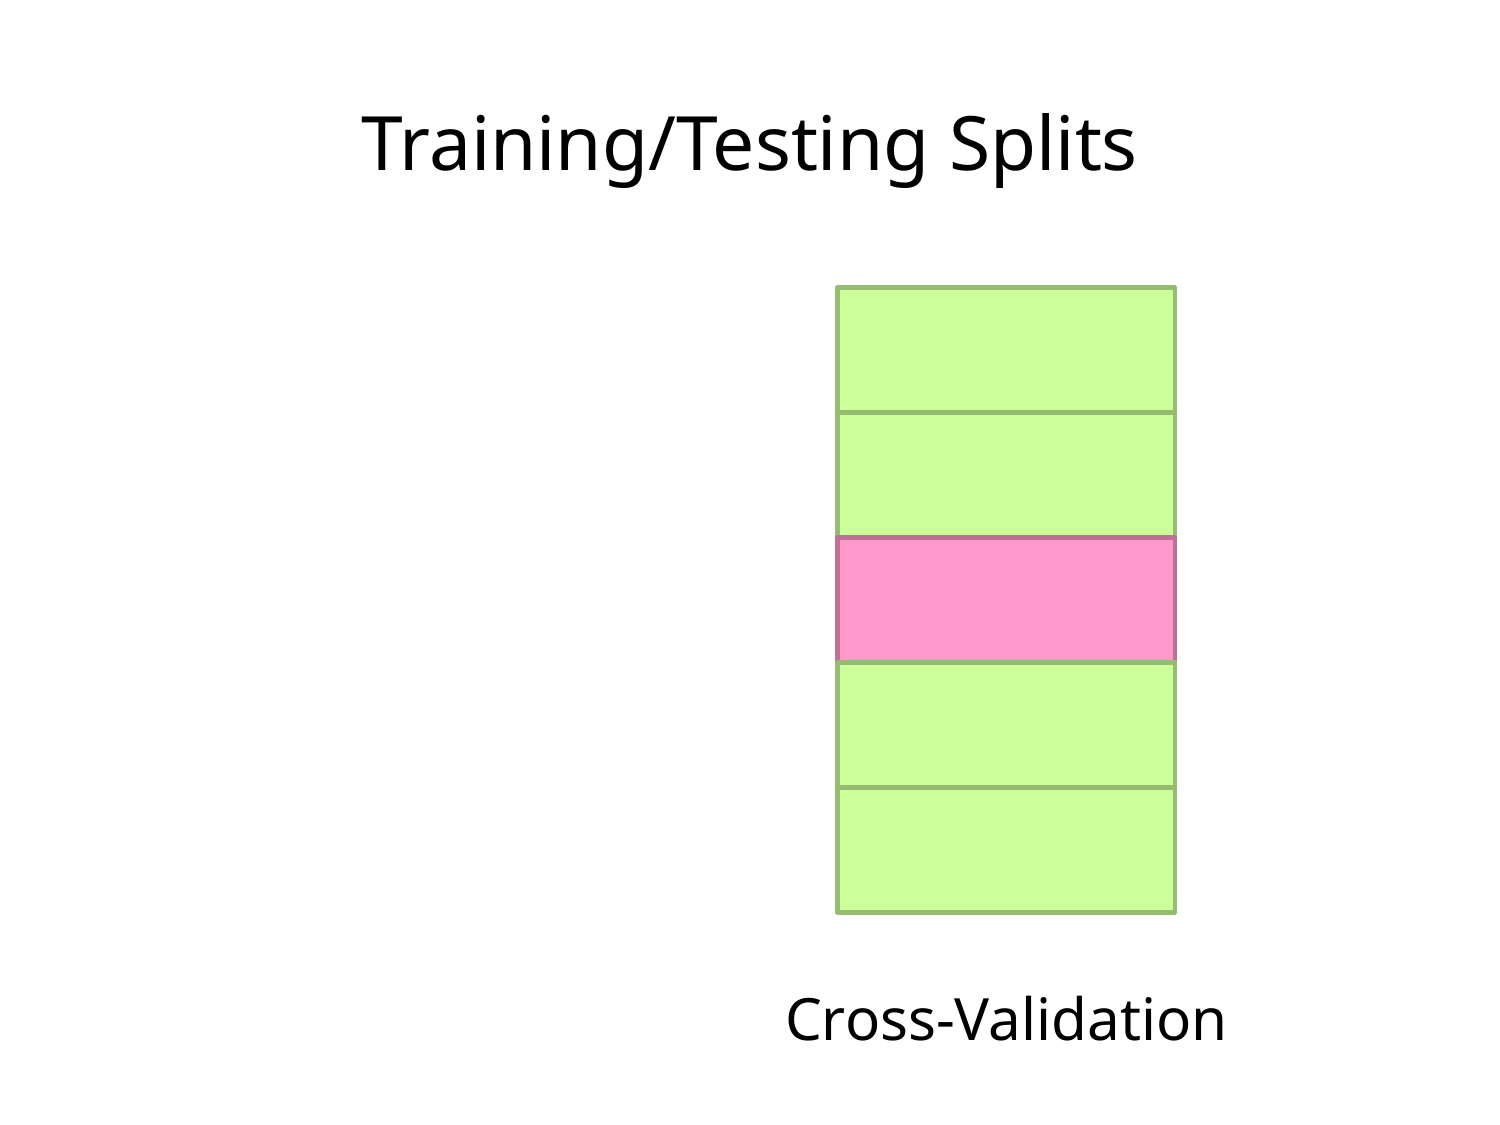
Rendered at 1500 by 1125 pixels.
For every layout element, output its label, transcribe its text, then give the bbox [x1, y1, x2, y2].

text_box Training/Testing Splits [0, 87, 1500, 200]
text_box [835, 285, 1177, 410]
text_box [835, 660, 1177, 785]
text_box [835, 535, 1177, 660]
text_box Cross-Validation [762, 975, 1250, 1060]
text_box [835, 410, 1177, 535]
text_box [835, 785, 1177, 915]
